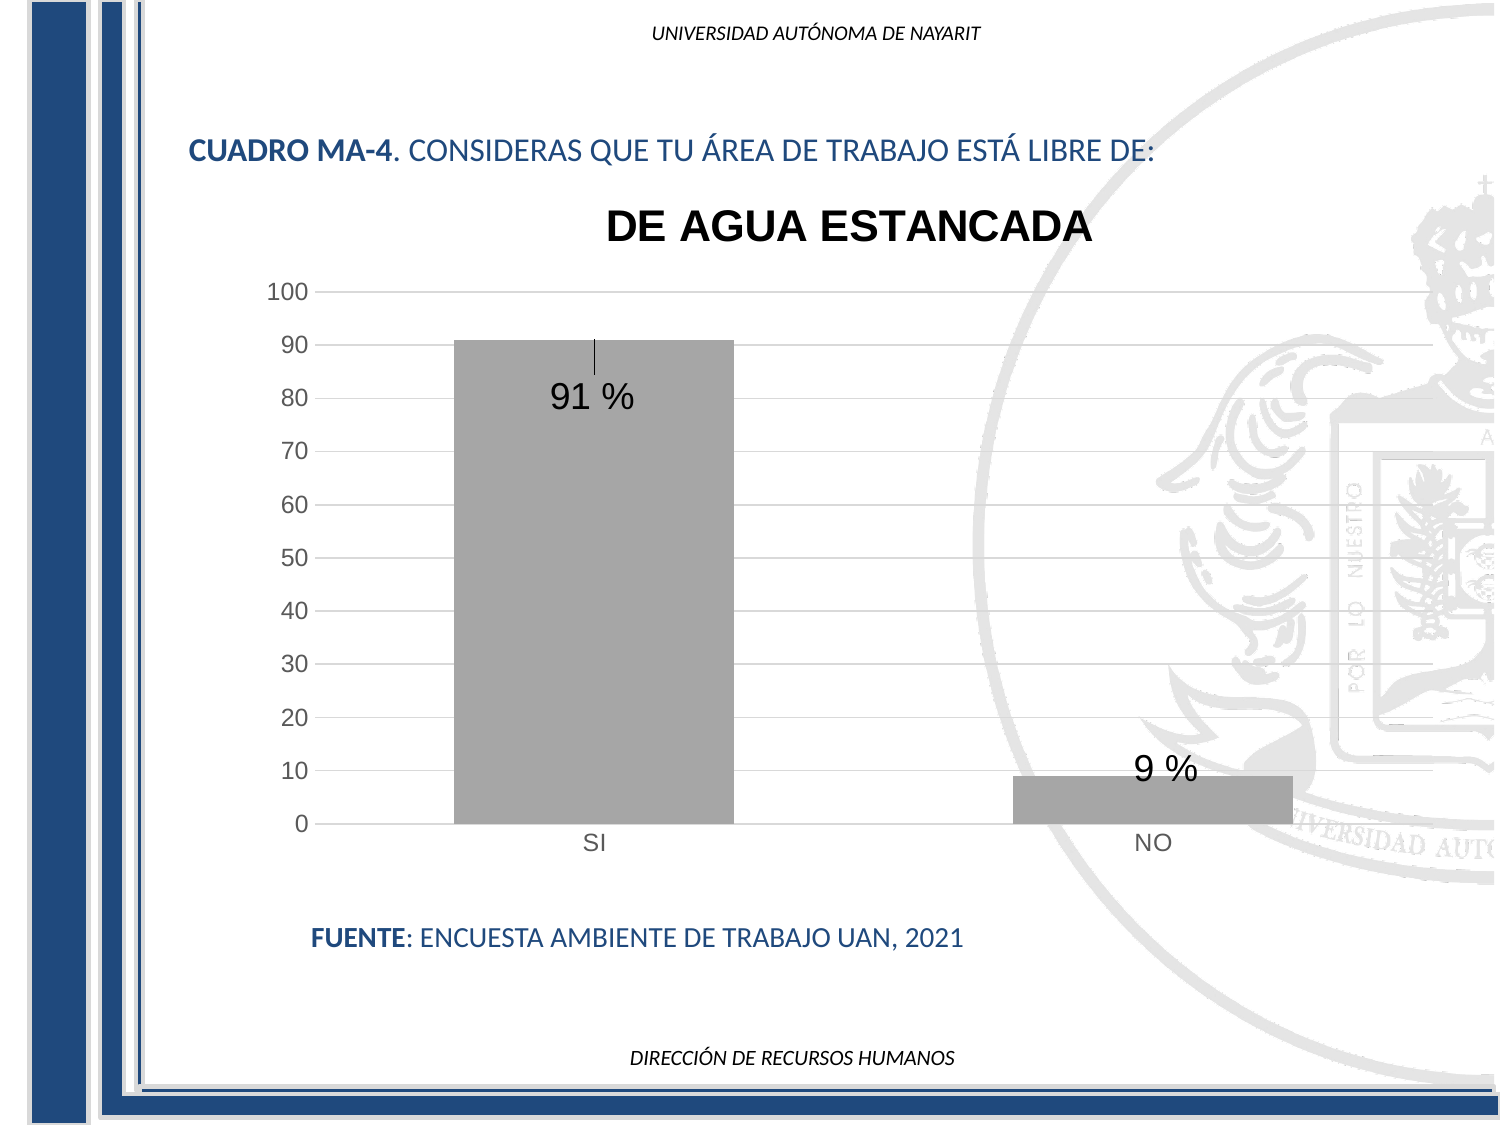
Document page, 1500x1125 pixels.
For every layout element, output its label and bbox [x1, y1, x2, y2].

chart [242, 167, 1458, 871]
text_box [29, 0, 1500, 1125]
